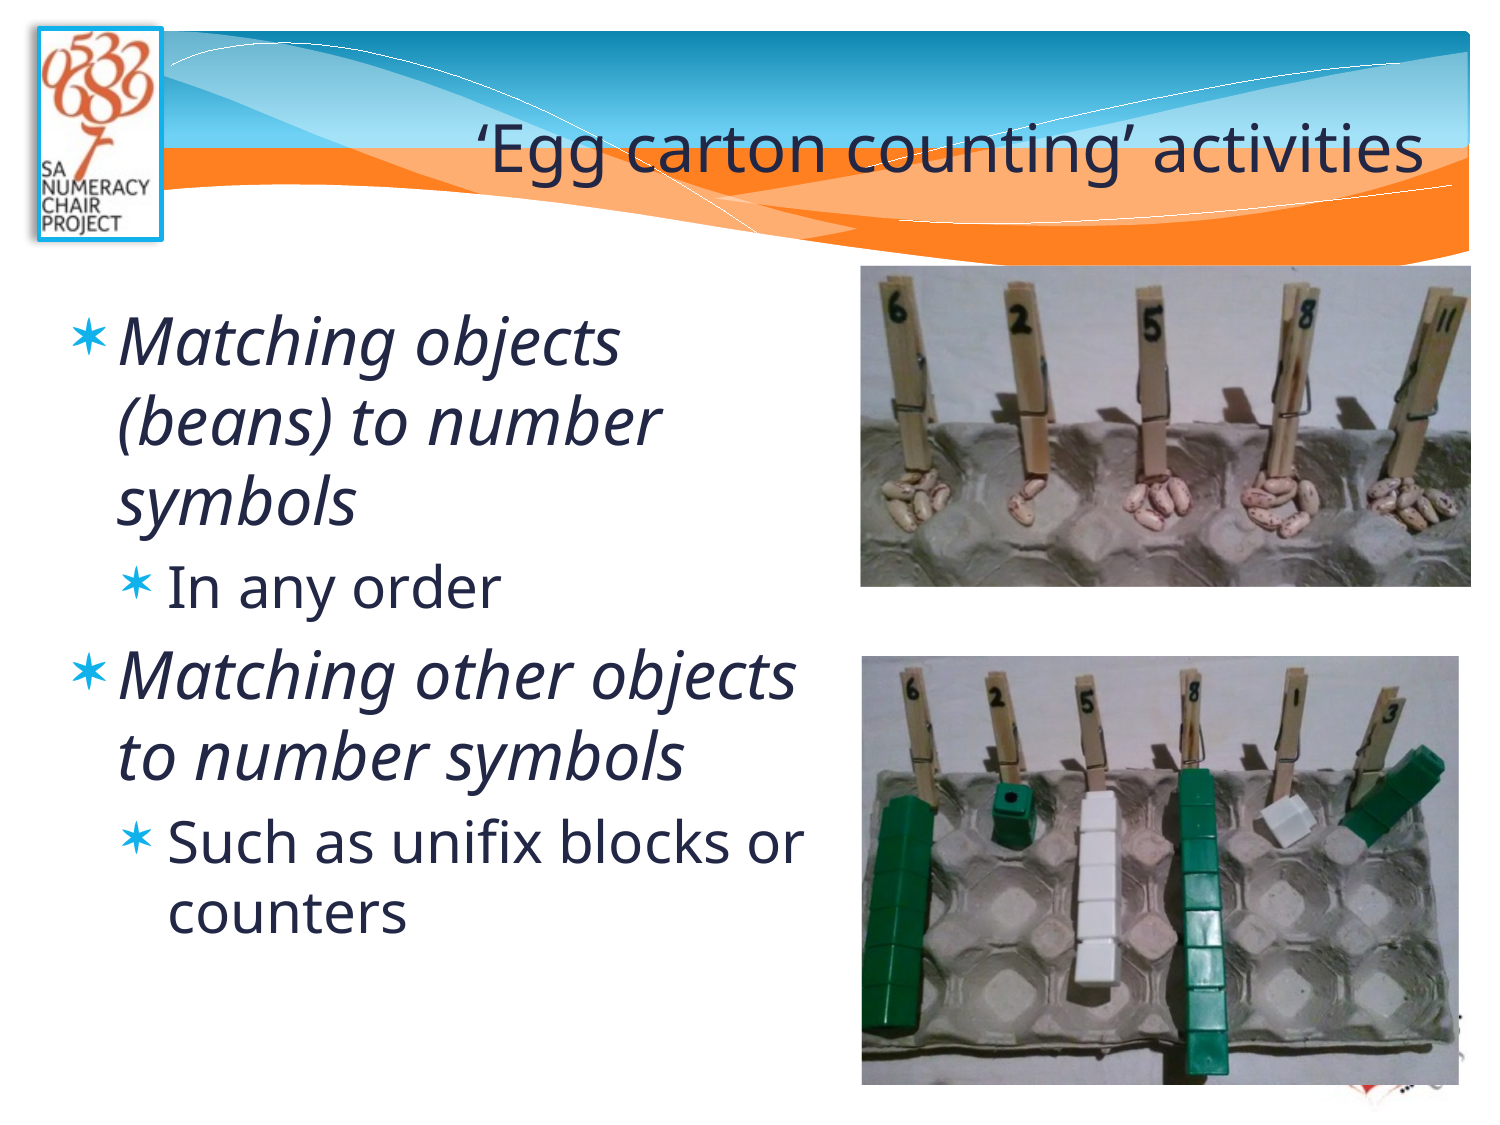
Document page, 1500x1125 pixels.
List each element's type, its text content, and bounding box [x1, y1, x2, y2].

picture [42, 32, 158, 236]
list Matching objects (beans) to number symbols In any order Matching other objects to number symbols Such as unifix blocks or counters [57, 291, 861, 1085]
picture [861, 120, 1471, 1125]
title ‘Egg carton counting’ activities [171, 42, 1459, 249]
